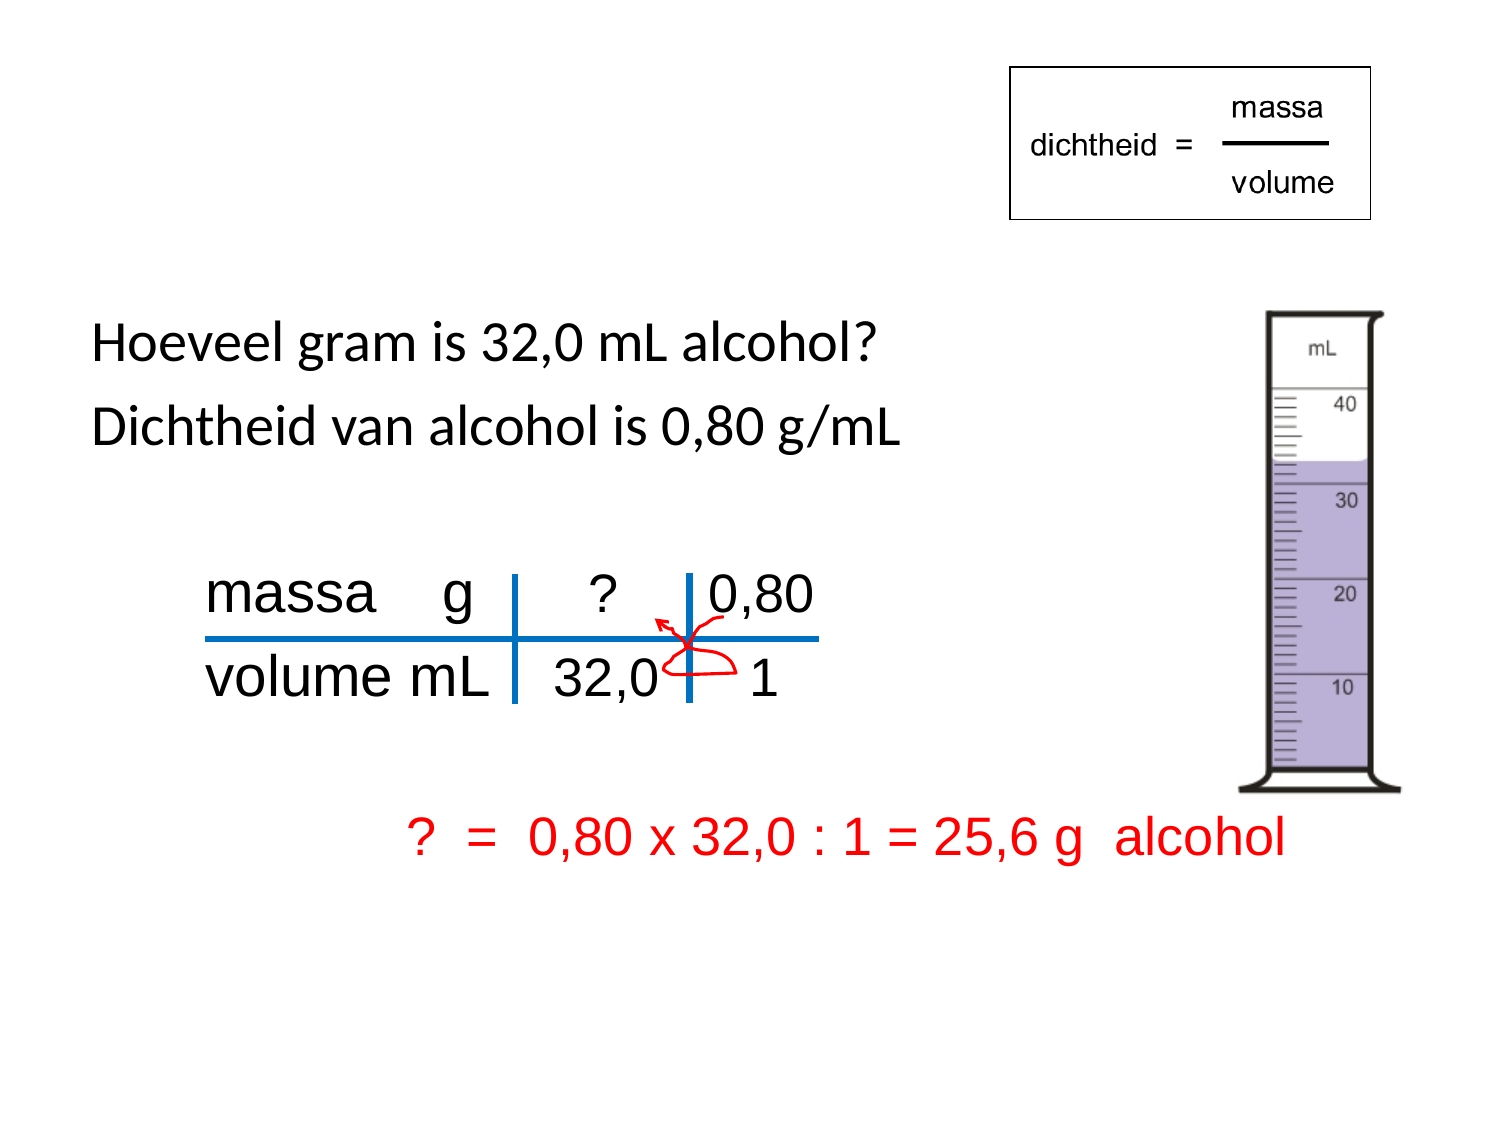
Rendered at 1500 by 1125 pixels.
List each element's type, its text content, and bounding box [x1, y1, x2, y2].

picture [1009, 66, 1371, 220]
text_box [205, 572, 820, 705]
picture [1213, 283, 1430, 829]
list Hoeveel gram is 32,0 mL alcohol? Dichtheid van alcohol is 0,80 g/mL massa g ? 0,80 volume mL 32,0 1 ? = 0,80 x 32,0 : 1 = 25,6 g alcohol [76, 303, 1427, 1125]
